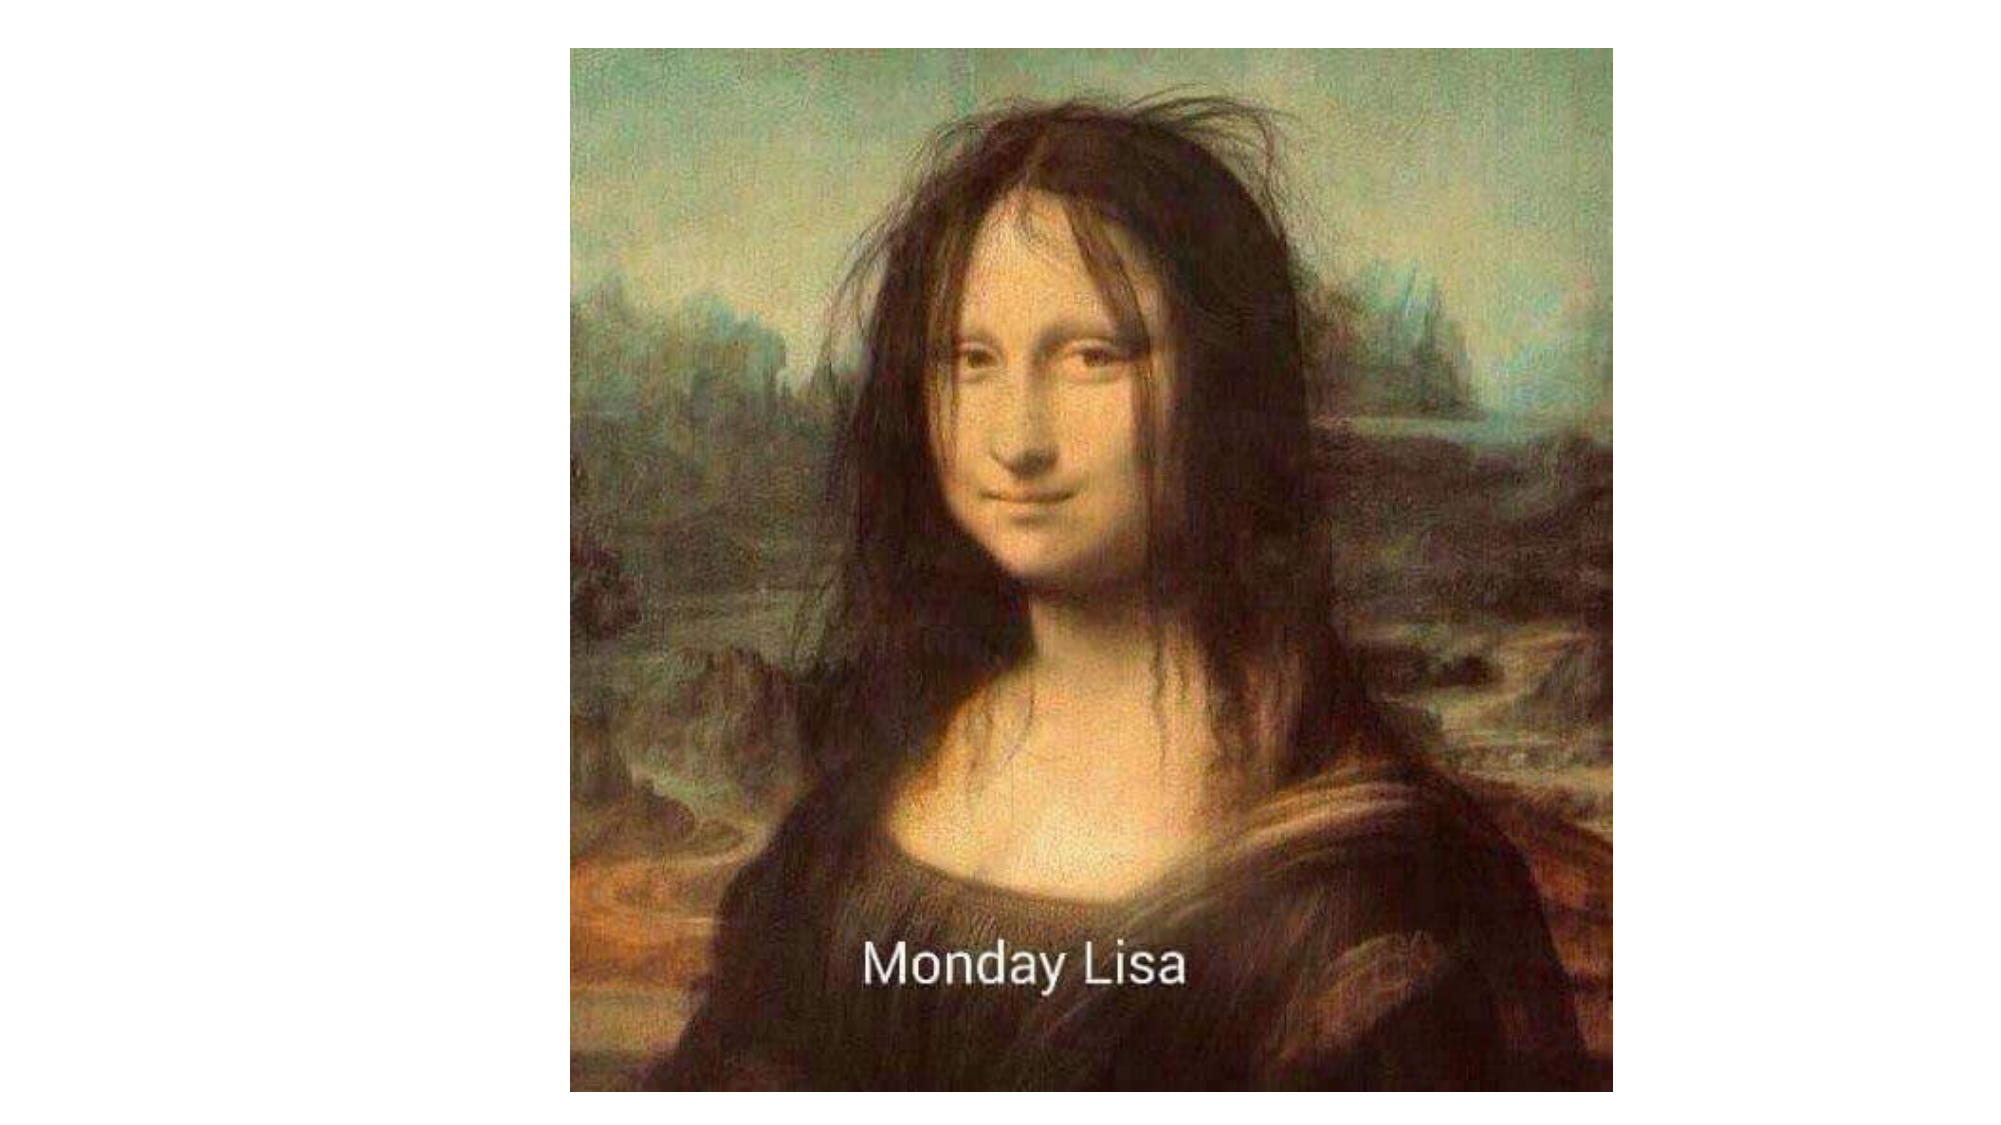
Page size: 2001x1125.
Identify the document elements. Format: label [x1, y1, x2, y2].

picture [570, 48, 1613, 1092]
